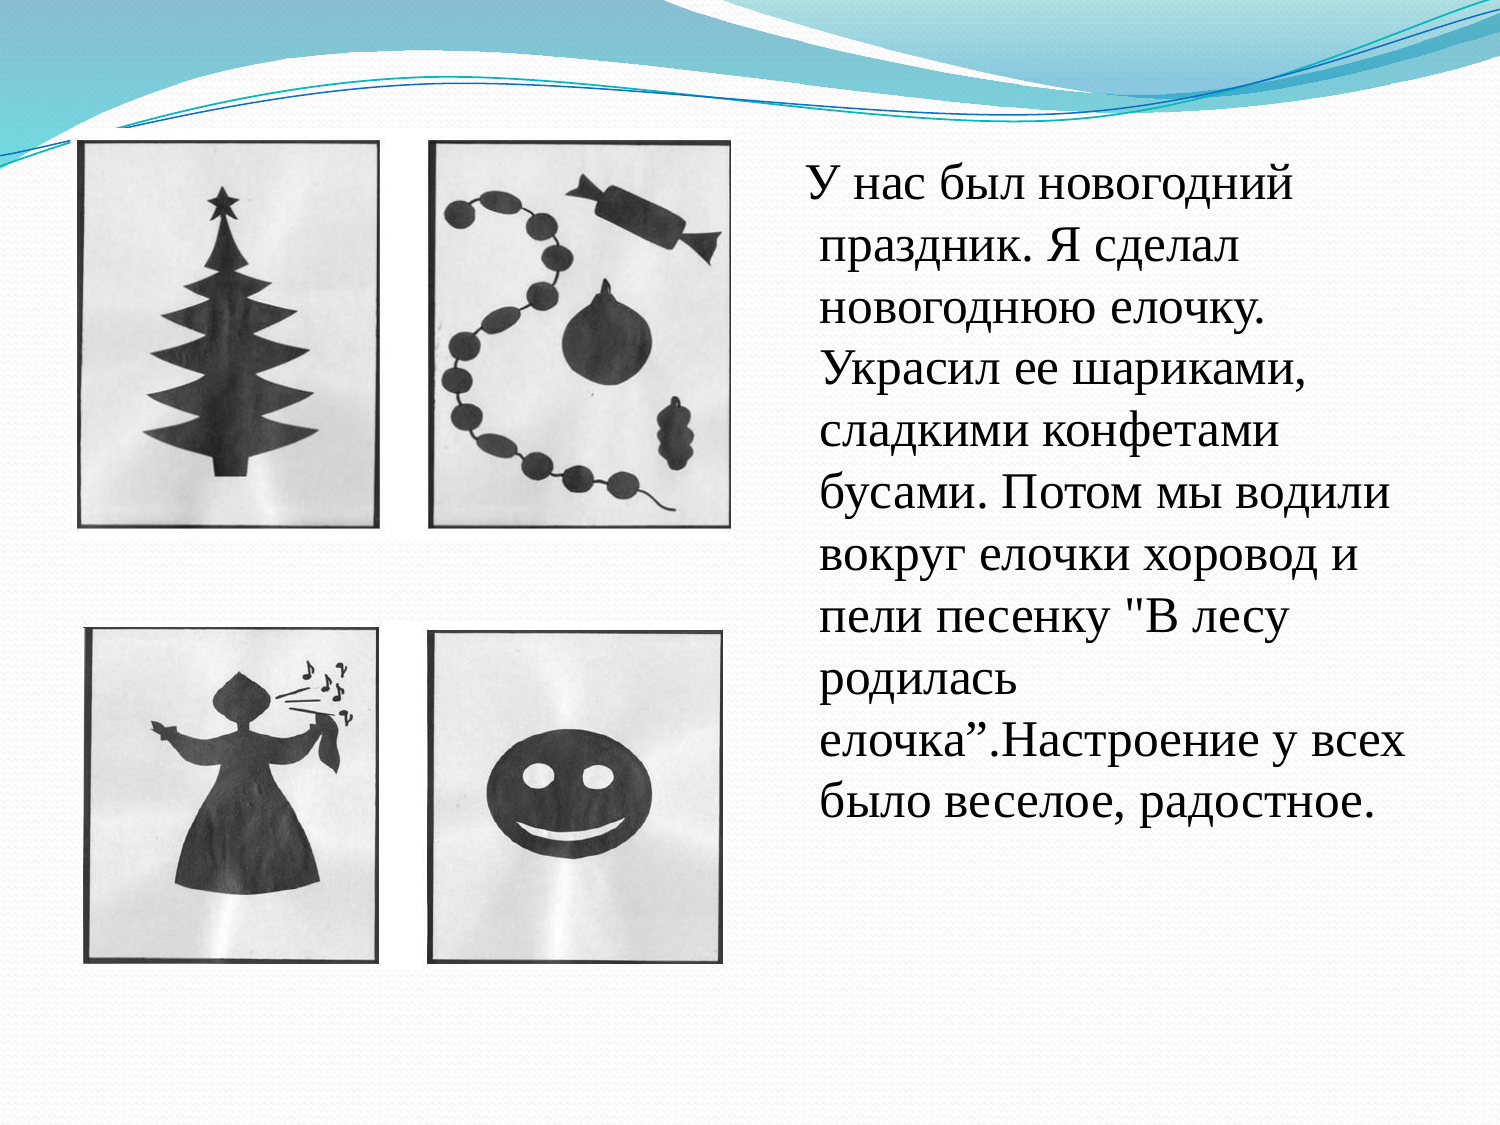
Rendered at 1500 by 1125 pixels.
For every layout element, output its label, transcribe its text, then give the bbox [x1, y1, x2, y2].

picture [81, 620, 727, 970]
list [70, 128, 733, 540]
list У нас был новогодний праздник. Я сделал новогоднюю елочку. Украсил ее шариками, сладкими конфетами бусами. Потом мы водили вокруг елочки хоровод и пели песенку "В лесу родилась елочка”.Настроение у всех было веселое, радостное. [762, 140, 1425, 961]
